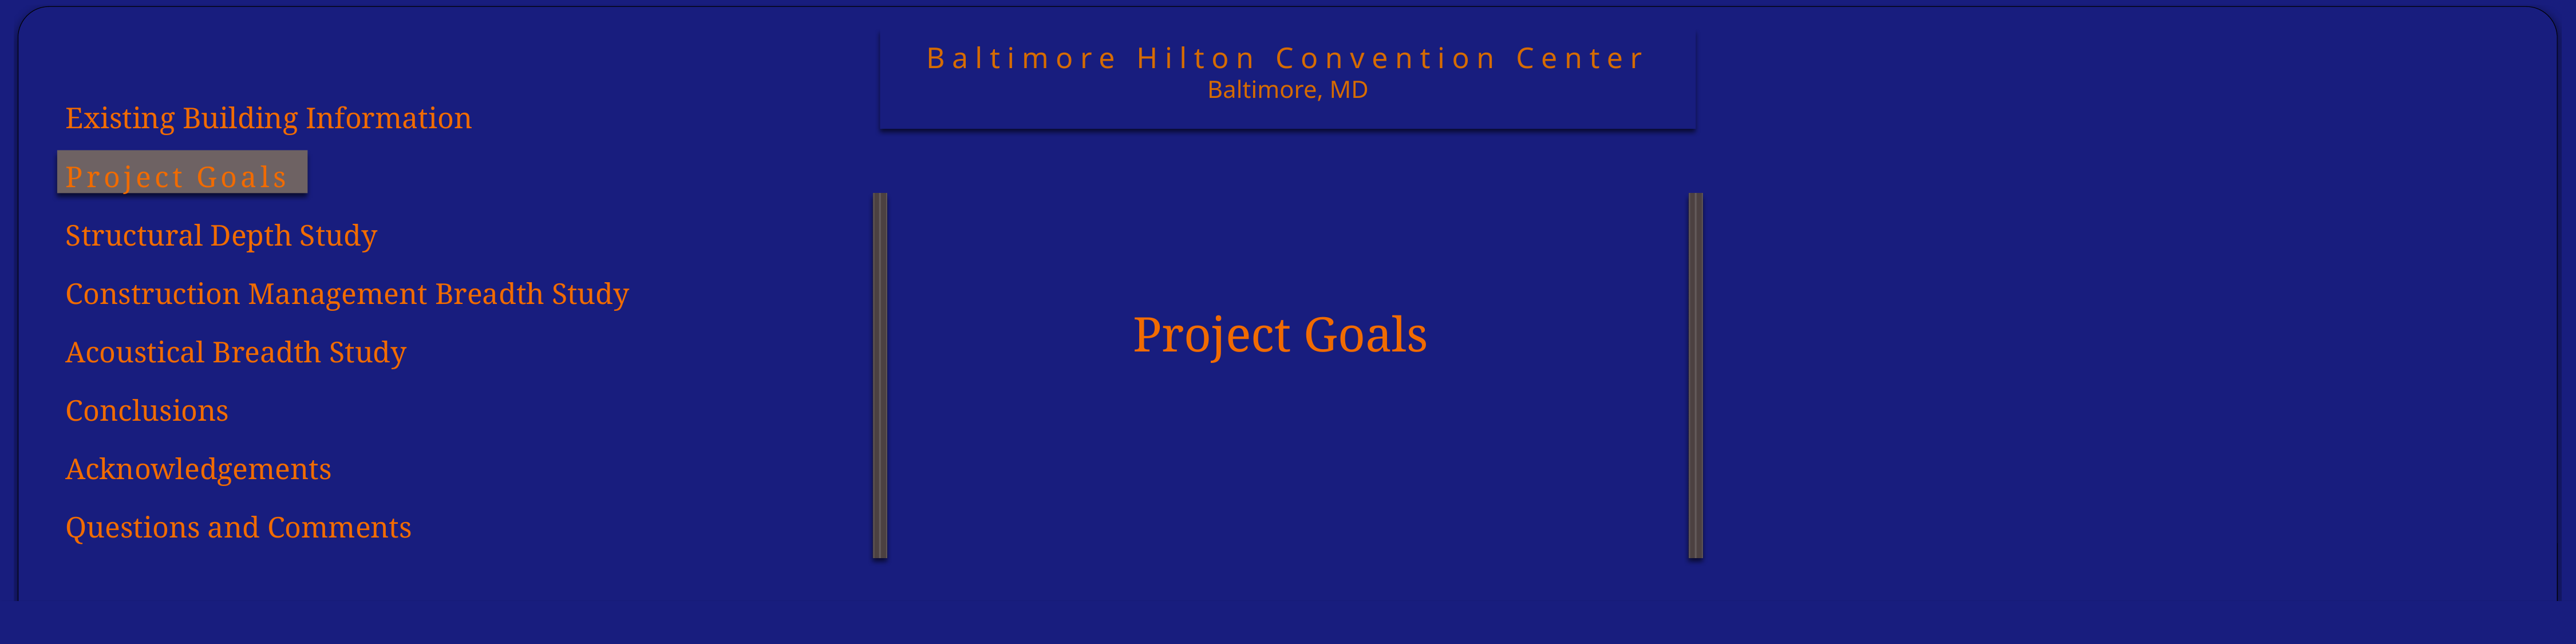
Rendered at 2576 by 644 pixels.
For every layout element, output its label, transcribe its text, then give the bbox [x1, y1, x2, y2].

text_box [872, 193, 887, 558]
list Existing Building Information Project Goals Structural Depth Study Construction Management Breadth Study Acoustical Breadth Study Conclusions Acknowledgements Questions and Comments [57, 78, 831, 559]
text_box [1688, 193, 1703, 558]
list Project Goals [894, 171, 1668, 537]
